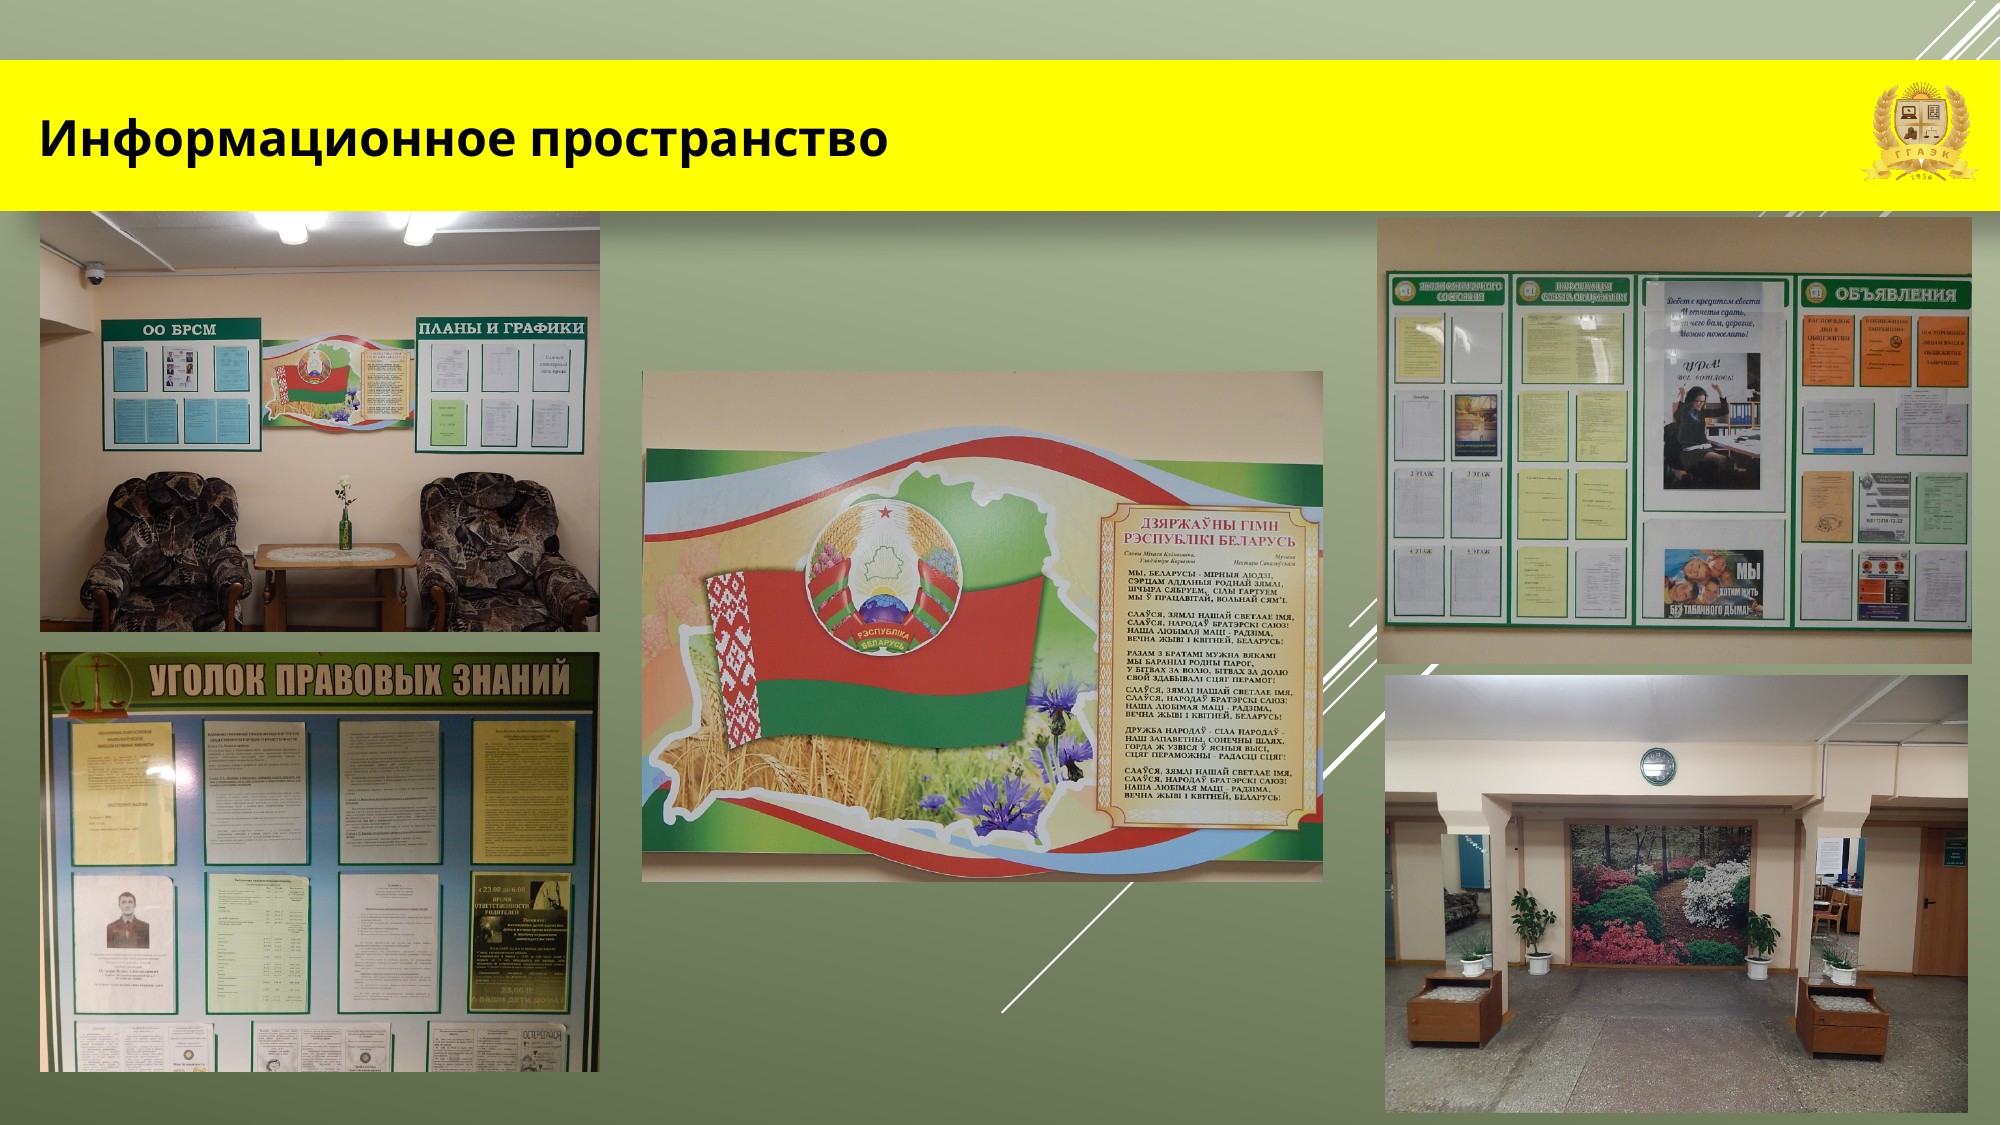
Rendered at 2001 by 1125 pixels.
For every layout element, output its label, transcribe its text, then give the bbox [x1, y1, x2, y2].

picture [1859, 72, 1980, 190]
picture [1384, 675, 1968, 1113]
picture [40, 651, 601, 1072]
text_box [0, 59, 2000, 212]
picture [1377, 217, 1972, 664]
picture [642, 371, 1323, 882]
picture [40, 211, 601, 632]
subtitle Информационное пространство [23, 99, 1837, 224]
